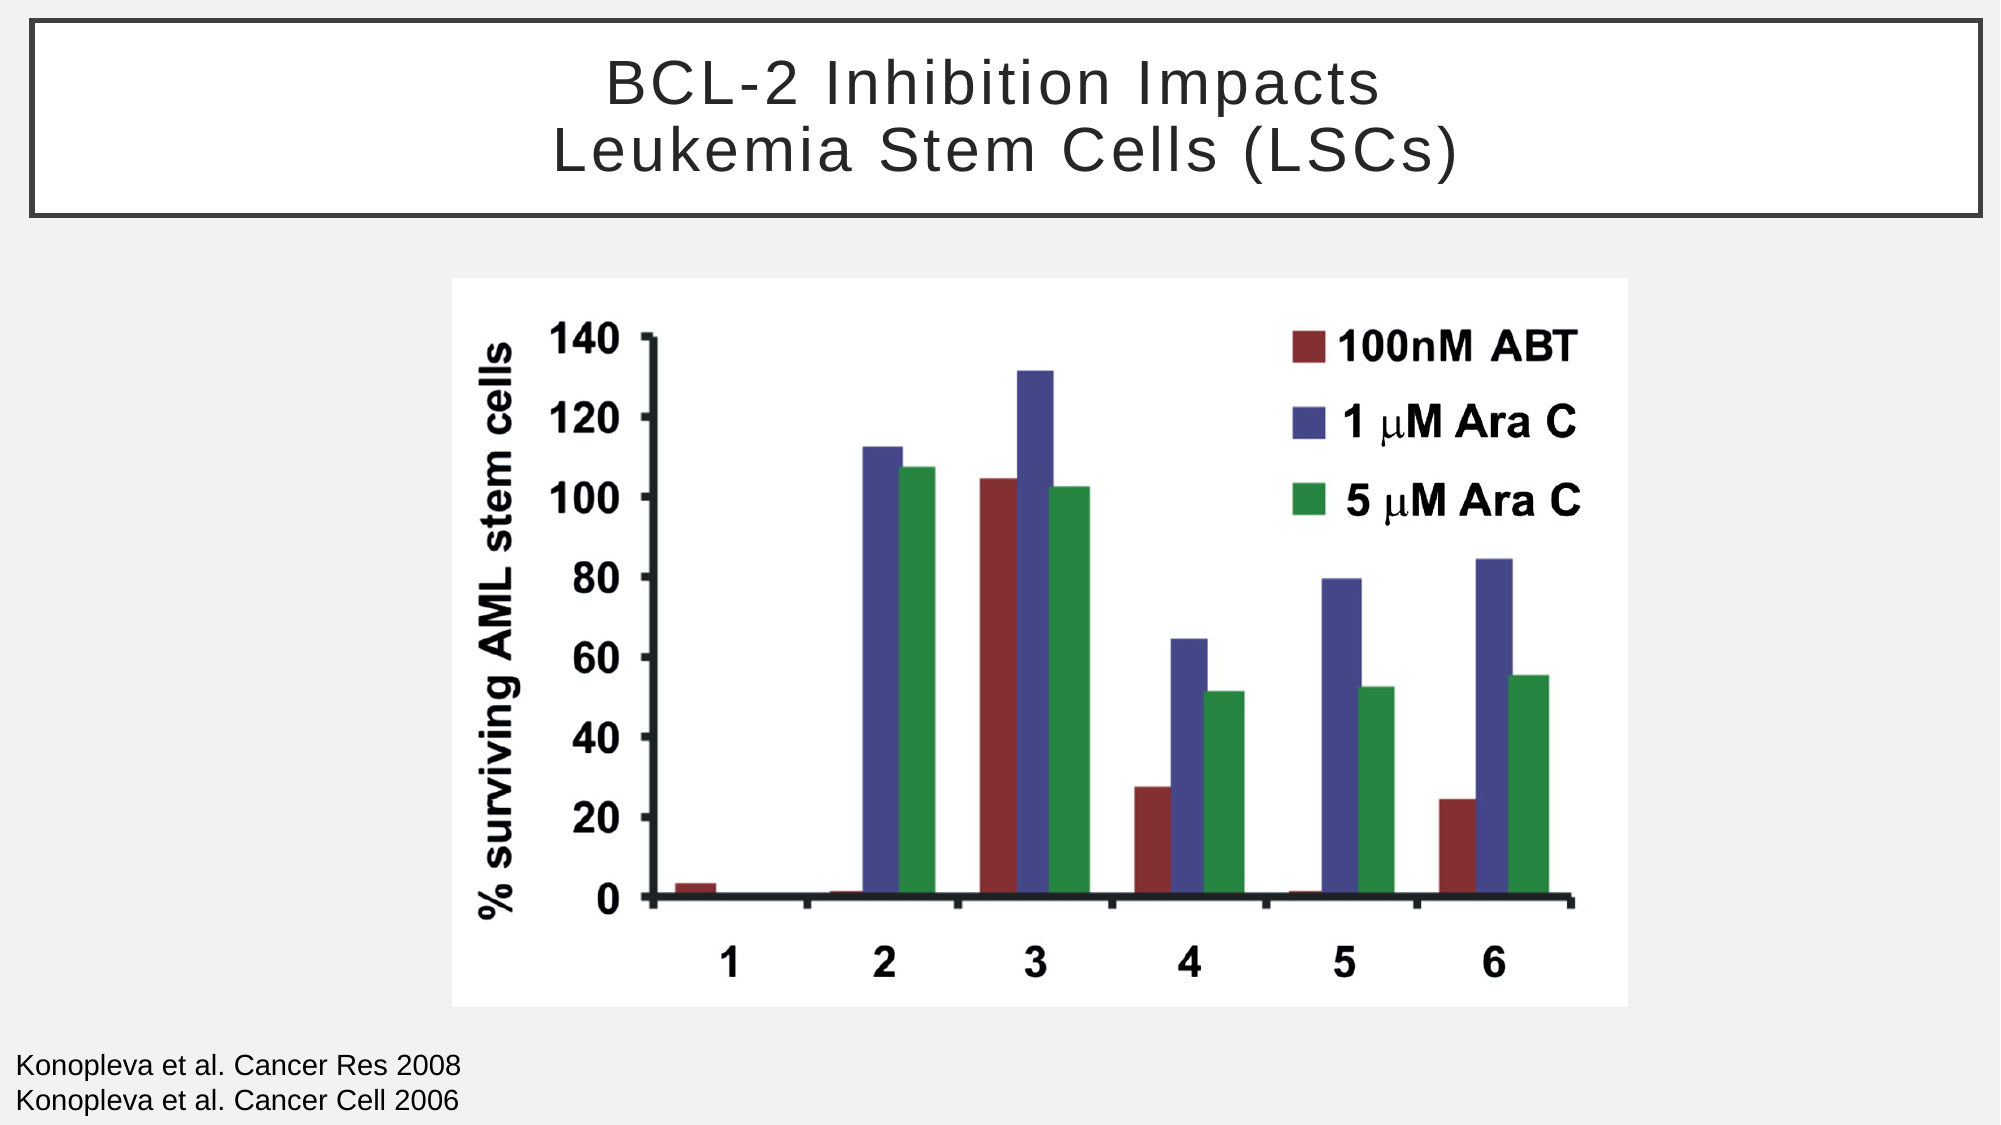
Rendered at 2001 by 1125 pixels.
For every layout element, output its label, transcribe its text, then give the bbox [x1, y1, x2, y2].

title BCL-2 Inhibition Impacts Leukemia Stem Cells (LSCs) [29, 18, 1983, 218]
text_box Konopleva et al. Cancer Res 2008 Konopleva et al. Cancer Cell 2006 [0, 1039, 477, 1124]
picture [452, 278, 1628, 1007]
